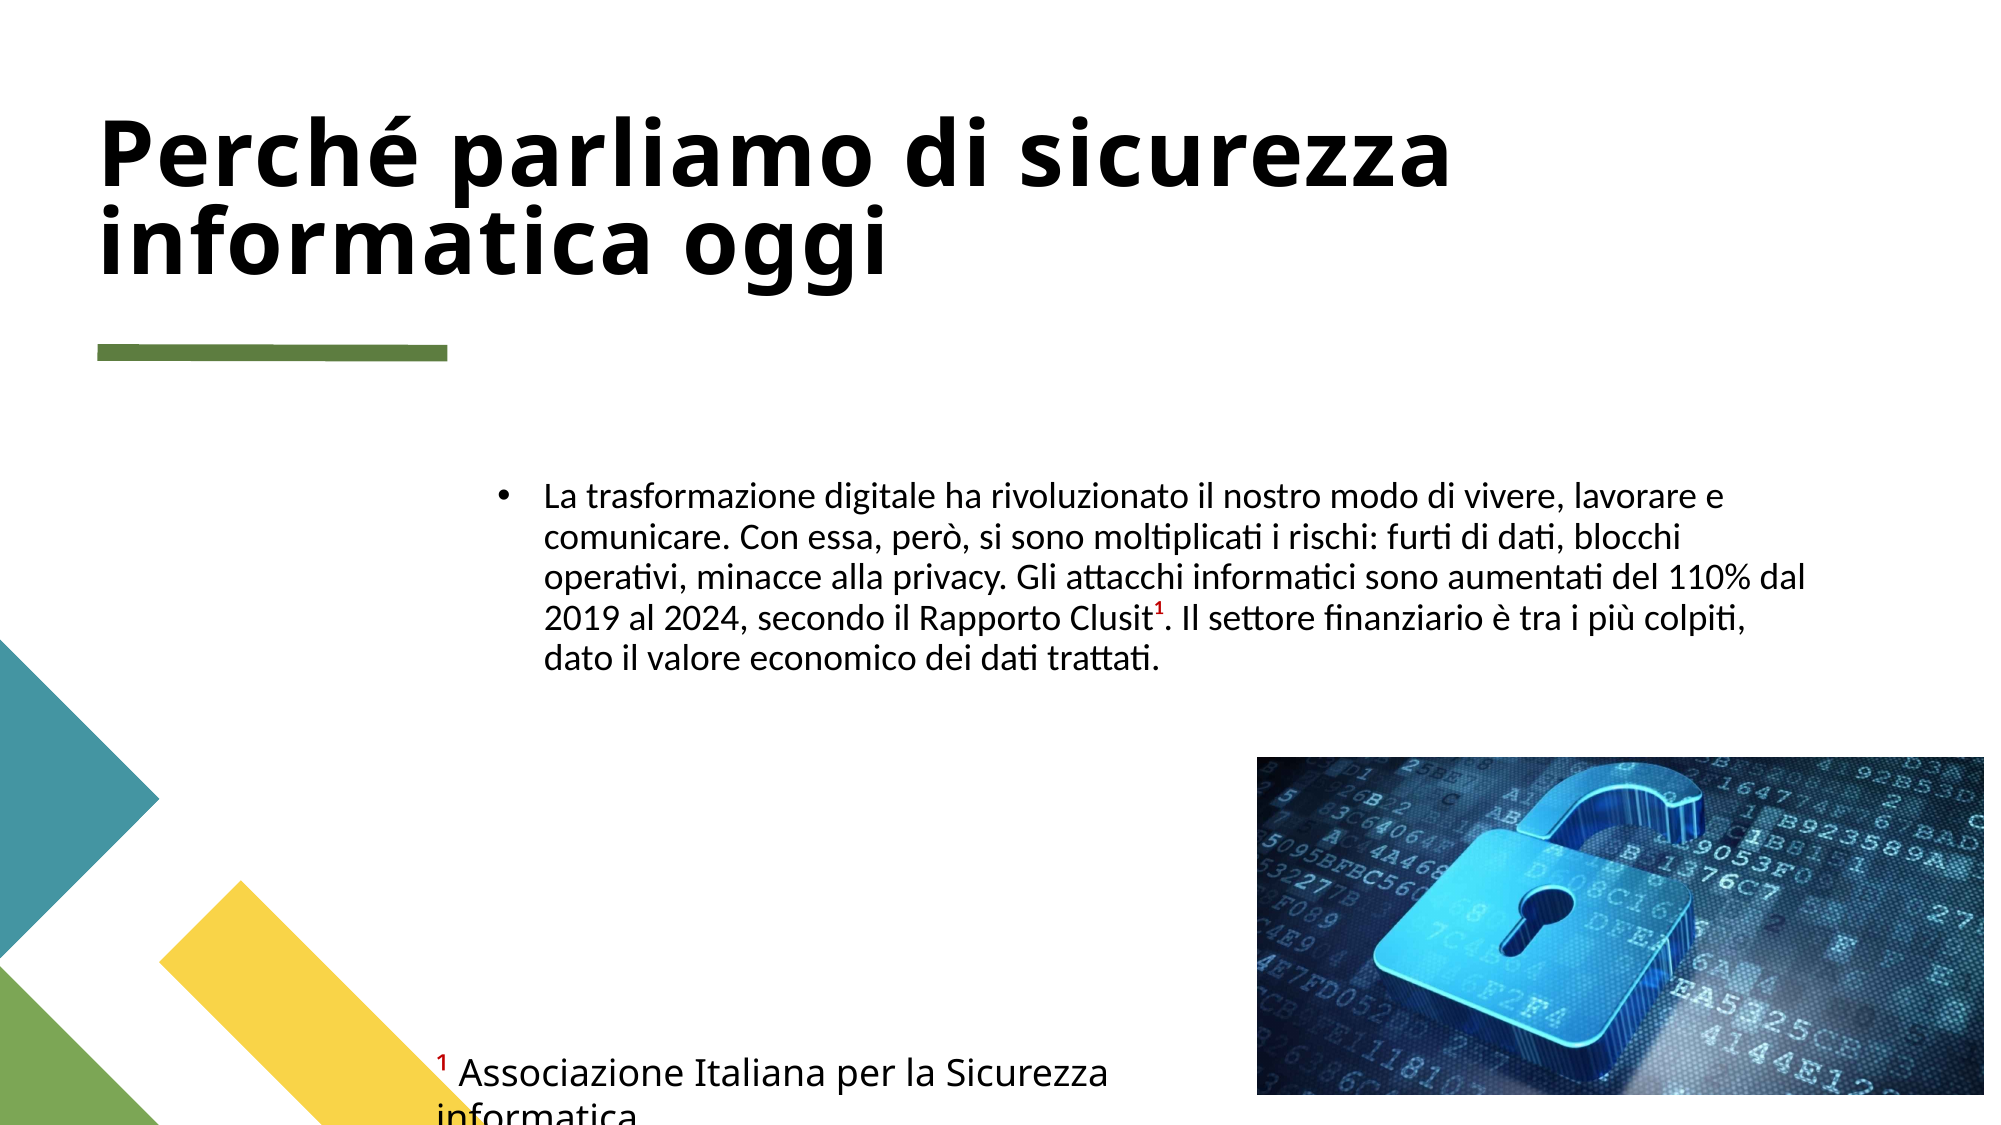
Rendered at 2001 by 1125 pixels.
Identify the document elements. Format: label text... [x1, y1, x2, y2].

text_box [0, 639, 486, 1125]
title Perché parliamo di sicurezza informatica oggi [97, 16, 1882, 293]
text_box ¹ Associazione Italiana per la Sicurezza informatica [486, 1041, 1289, 1125]
picture [1257, 757, 1984, 1095]
list La trasformazione digitale ha rivoluzionato il nostro modo di vivere, lavorare e comunicare. Con essa, però, si sono moltiplicati i rischi: furti di dati, blocchi operativi, minacce alla privacy. Gli attacchi informatici sono aumentati del 110% dal 2019 al 2024, secondo il Rapporto Clusit¹. Il settore finanziario è tra i più colpiti, dato il valore economico dei dati trattati. [497, 351, 1820, 959]
